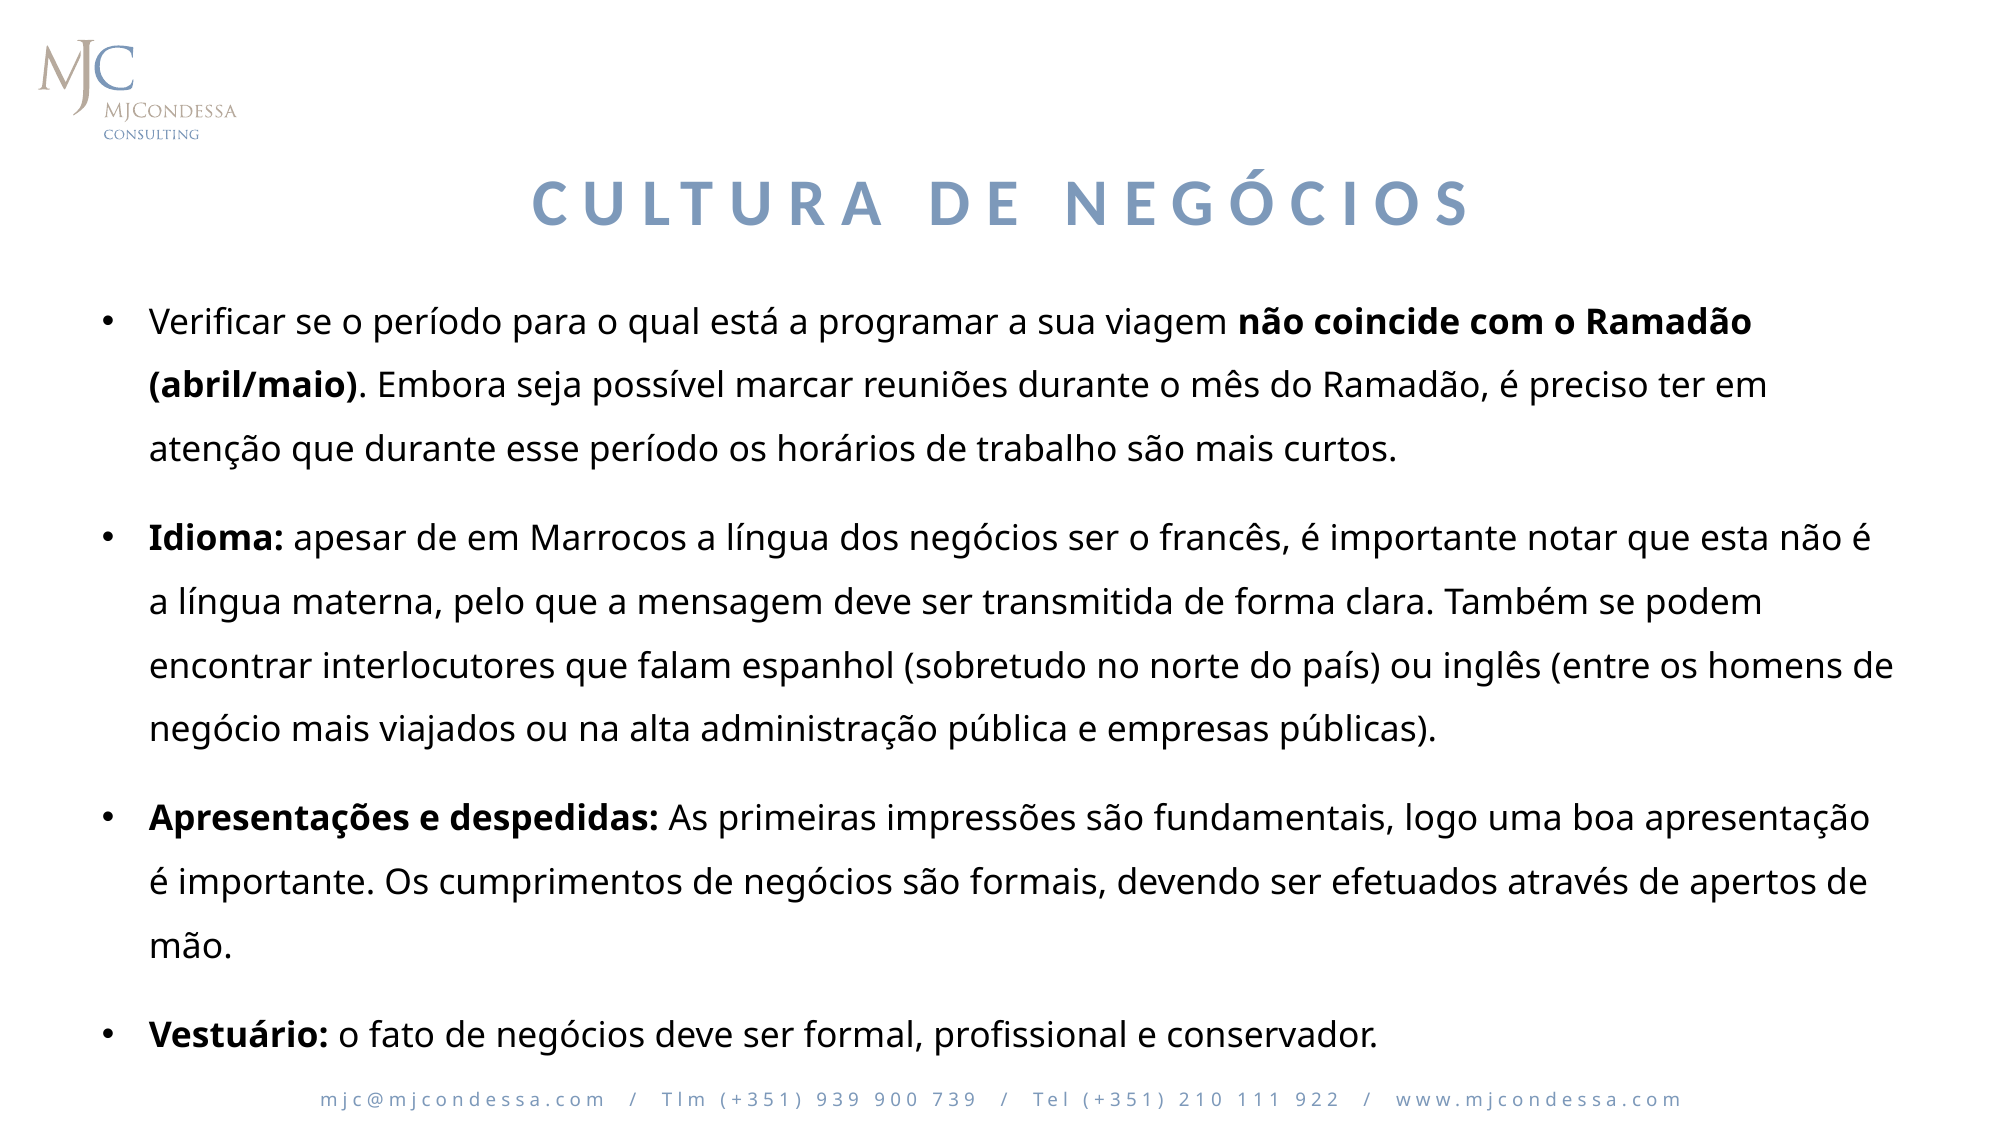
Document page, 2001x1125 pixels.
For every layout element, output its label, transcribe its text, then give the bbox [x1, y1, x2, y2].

title Cultura de Negócios [137, 155, 1863, 253]
subtitle Verificar se o período para o qual está a programar a sua viagem não coincide com o Ramadão (abril/maio). Embora seja possível marcar reuniões durante o mês do Ramadão, é preciso ter em atenção que durante esse período os horários de trabalho são mais curtos. Idioma: apesar de em Marrocos a língua dos negócios ser o francês, é importante notar que esta não é a língua materna, pelo que a mensagem deve ser transmitida de forma clara. Também se podem encontrar interlocutores que falam espanhol (sobretudo no norte do país) ou inglês (entre os homens de negócio mais viajados ou na alta administração pública e empresas públicas). Apresentações e despedidas: As primeiras impressões são fundamentais, logo uma boa apresentação é importante. Os cumprimentos de negócios são formais, devendo ser efetuados através de apertos de mão. Vestuário: o fato de negócios deve ser formal, profissional e conservador. [86, 270, 1914, 1008]
